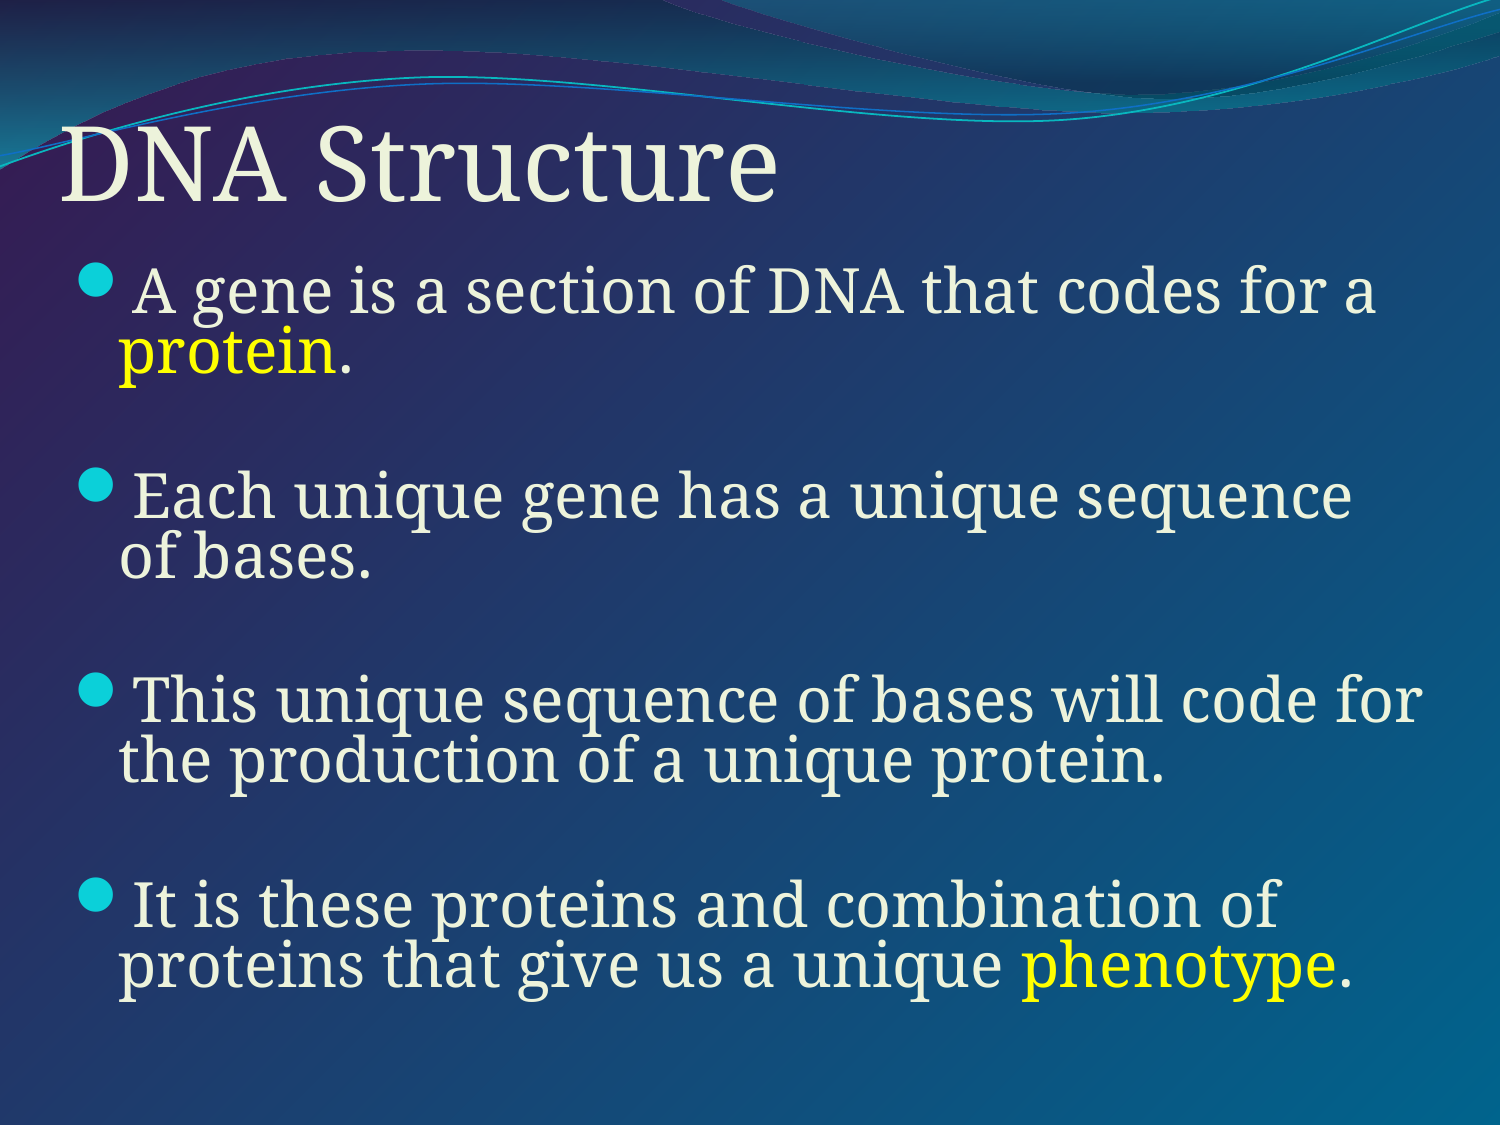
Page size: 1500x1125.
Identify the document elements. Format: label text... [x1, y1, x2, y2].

list A gene is a section of DNA that codes for a protein. Each unique gene has a unique sequence of bases. This unique sequence of bases will code for the production of a unique protein. It is these proteins and combination of proteins that give us a unique phenotype. [58, 257, 1442, 1067]
title DNA Structure [58, 34, 1409, 223]
